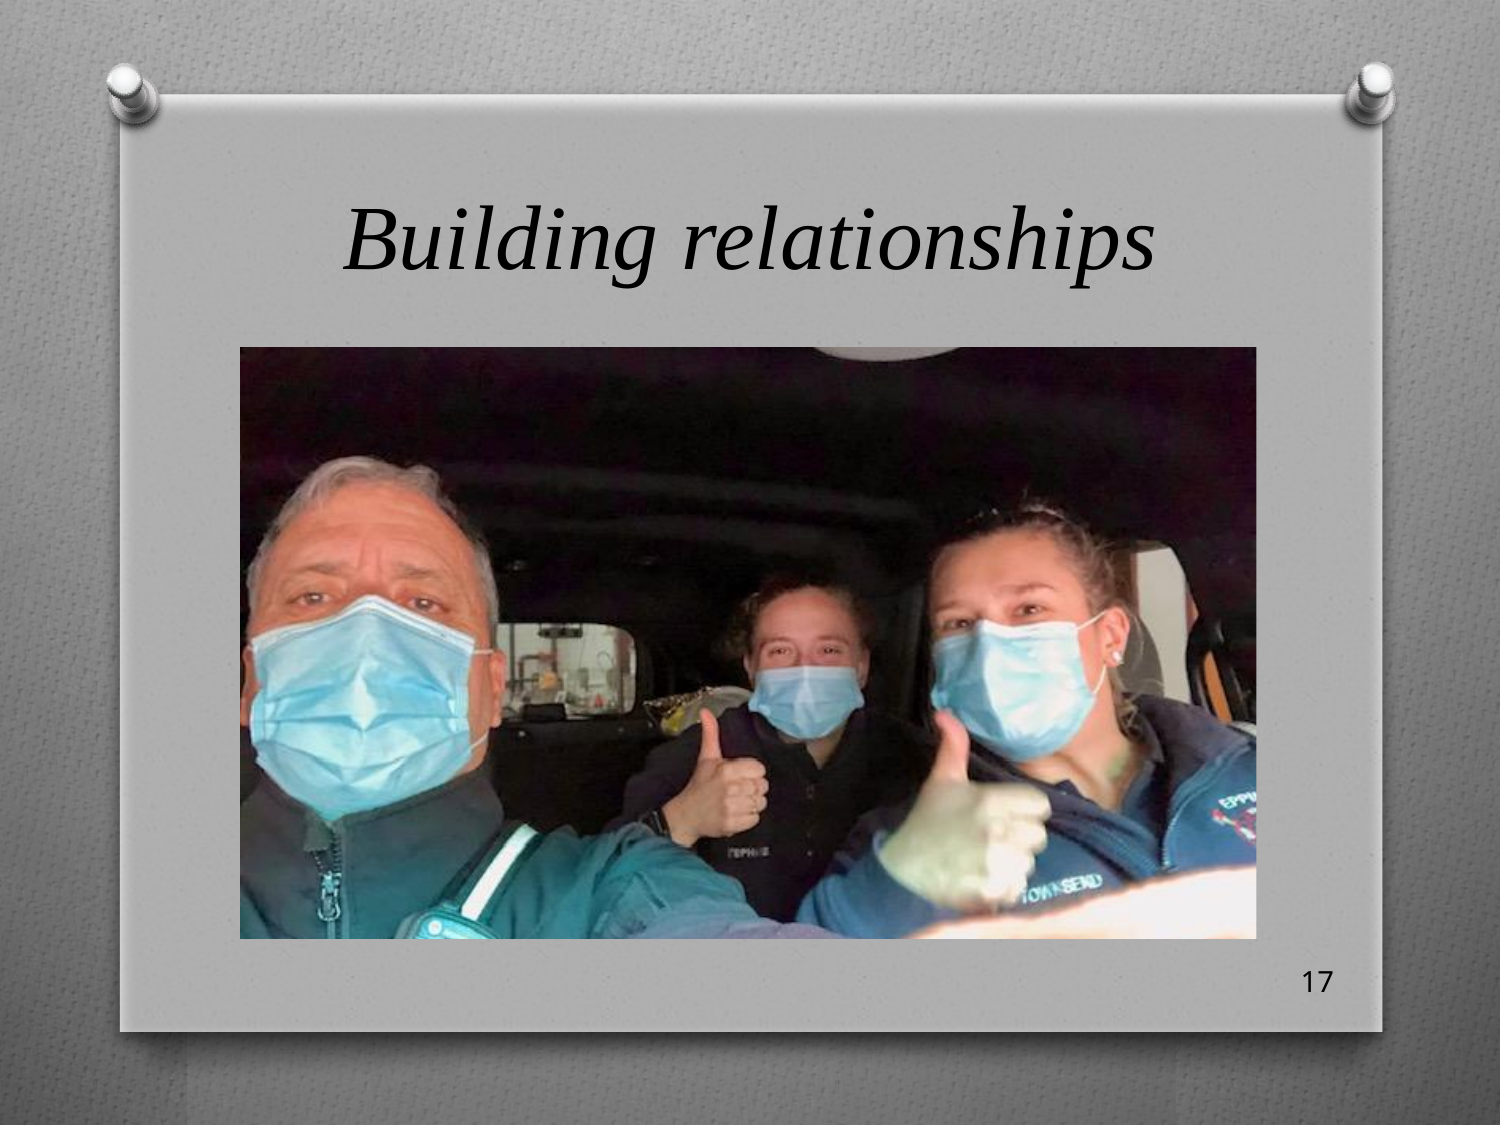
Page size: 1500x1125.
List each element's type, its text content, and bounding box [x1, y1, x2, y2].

title Building relationships [179, 134, 1323, 332]
picture [75, 29, 198, 153]
picture [1317, 35, 1439, 156]
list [239, 347, 1257, 940]
slide_number 17 [1258, 952, 1350, 1013]
